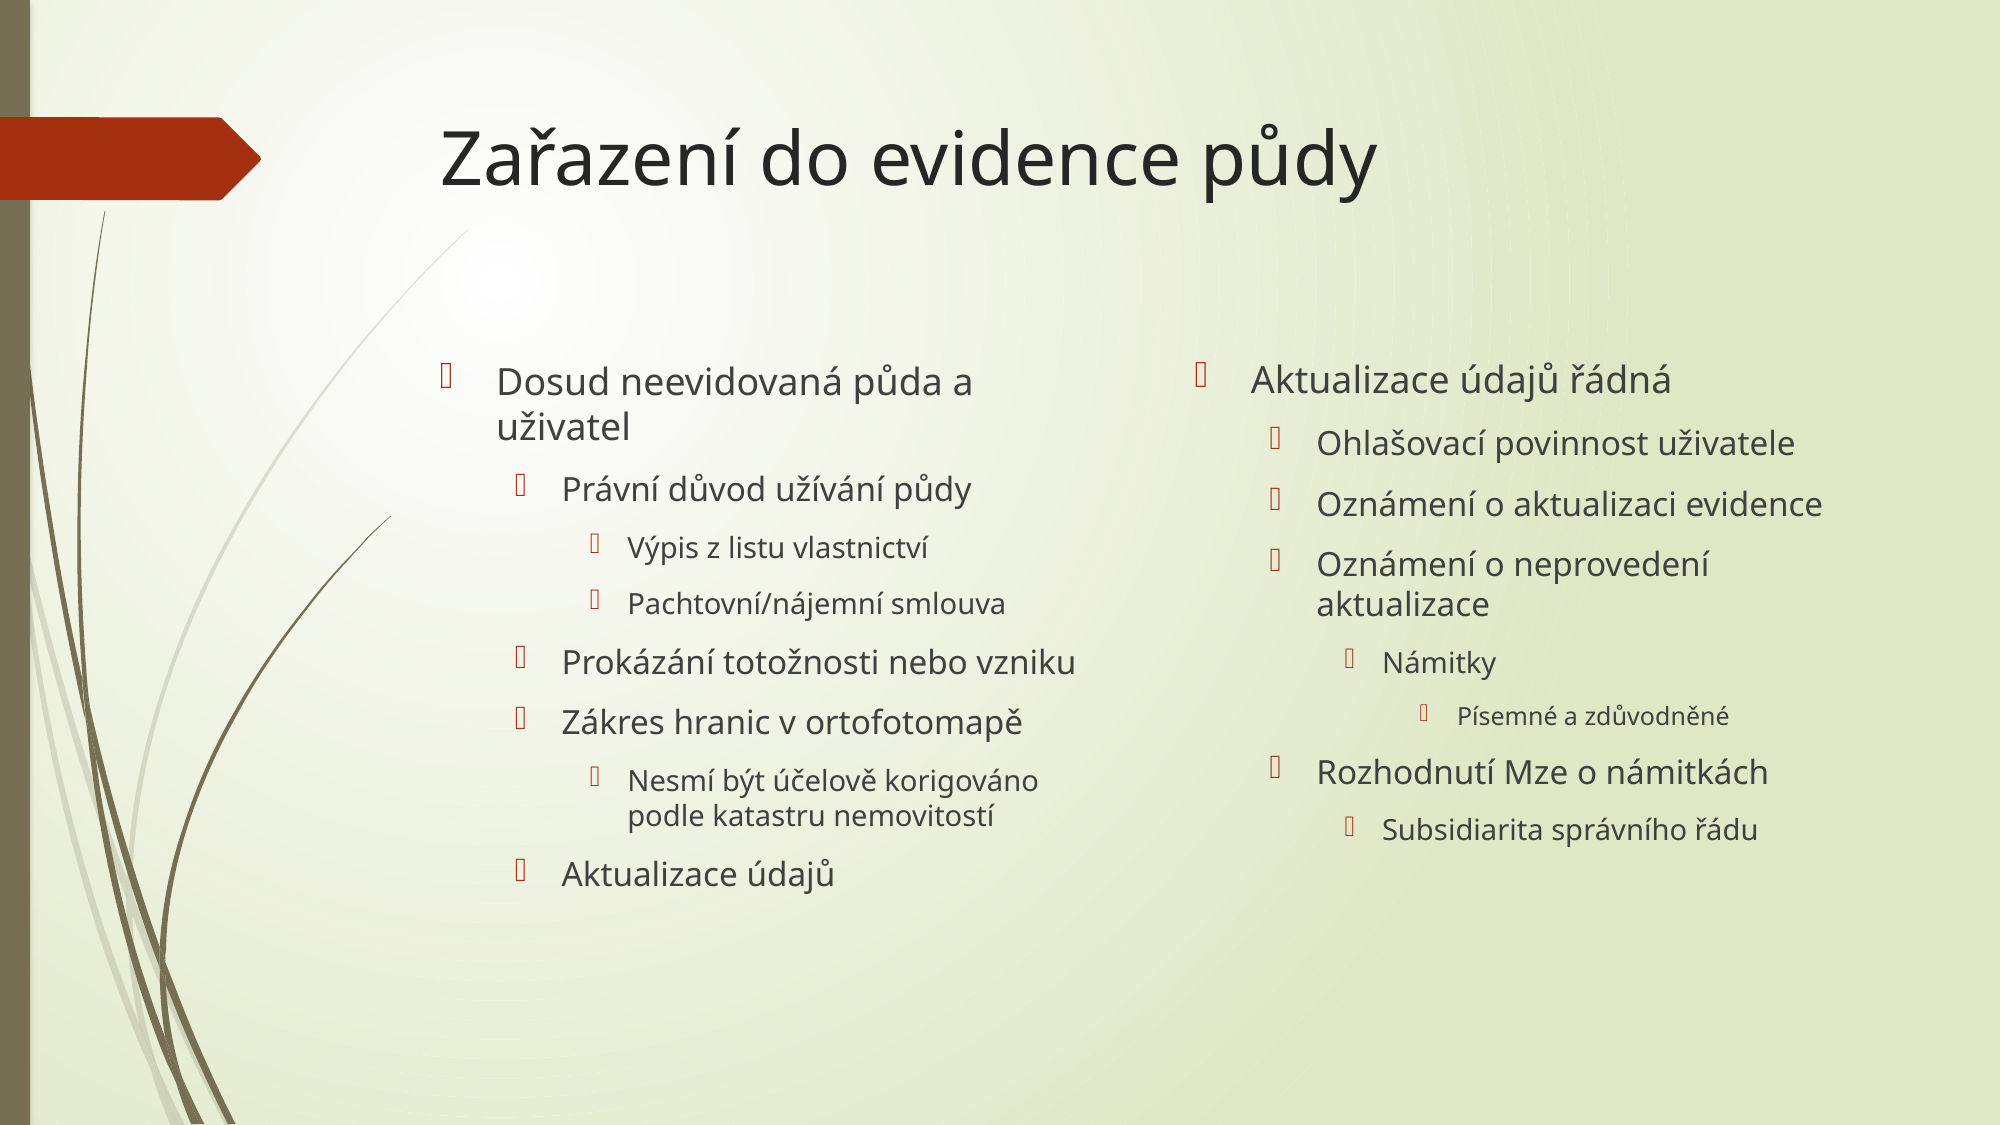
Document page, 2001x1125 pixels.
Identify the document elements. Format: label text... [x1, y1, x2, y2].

list Aktualizace údajů řádná Ohlašovací povinnost uživatele Oznámení o aktualizaci evidence Oznámení o neprovedení aktualizace Námitky Písemné a zdůvodněné Rozhodnutí Mze o námitkách Subsidiarita správního řádu [1179, 348, 1888, 969]
list Dosud neevidovaná půda a uživatel Právní důvod užívání půdy Výpis z listu vlastnictví Pachtovní/nájemní smlouva Prokázání totožnosti nebo vzniku Zákres hranic v ortofotomapě Nesmí být účelově korigováno podle katastru nemovitostí Aktualizace údajů [424, 350, 1133, 970]
title Zařazení do evidence půdy [425, 102, 1888, 313]
